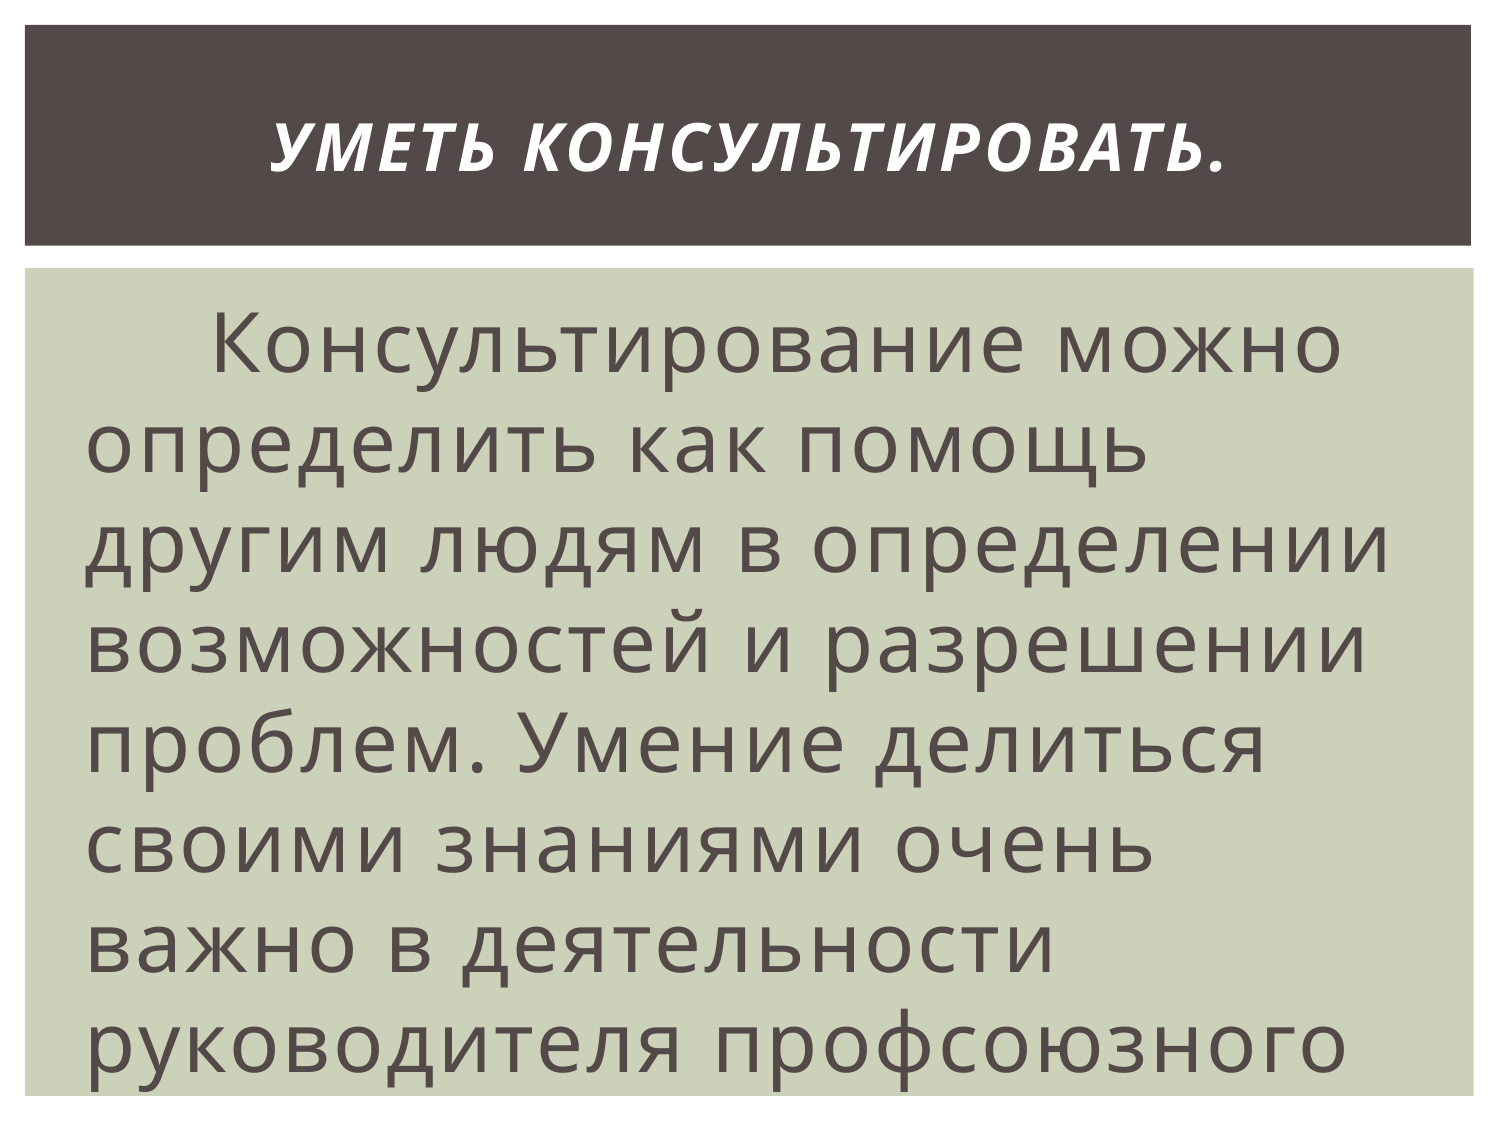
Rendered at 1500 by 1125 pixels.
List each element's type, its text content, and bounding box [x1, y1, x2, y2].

title Уметь консультировать. [62, 58, 1438, 232]
list Консультирование можно определить как помощь другим людям в определении возможностей и разрешении проблем. Умение делиться своими знаниями очень важно в деятельности руководителя профсоюзного кружка. [62, 281, 1442, 1005]
